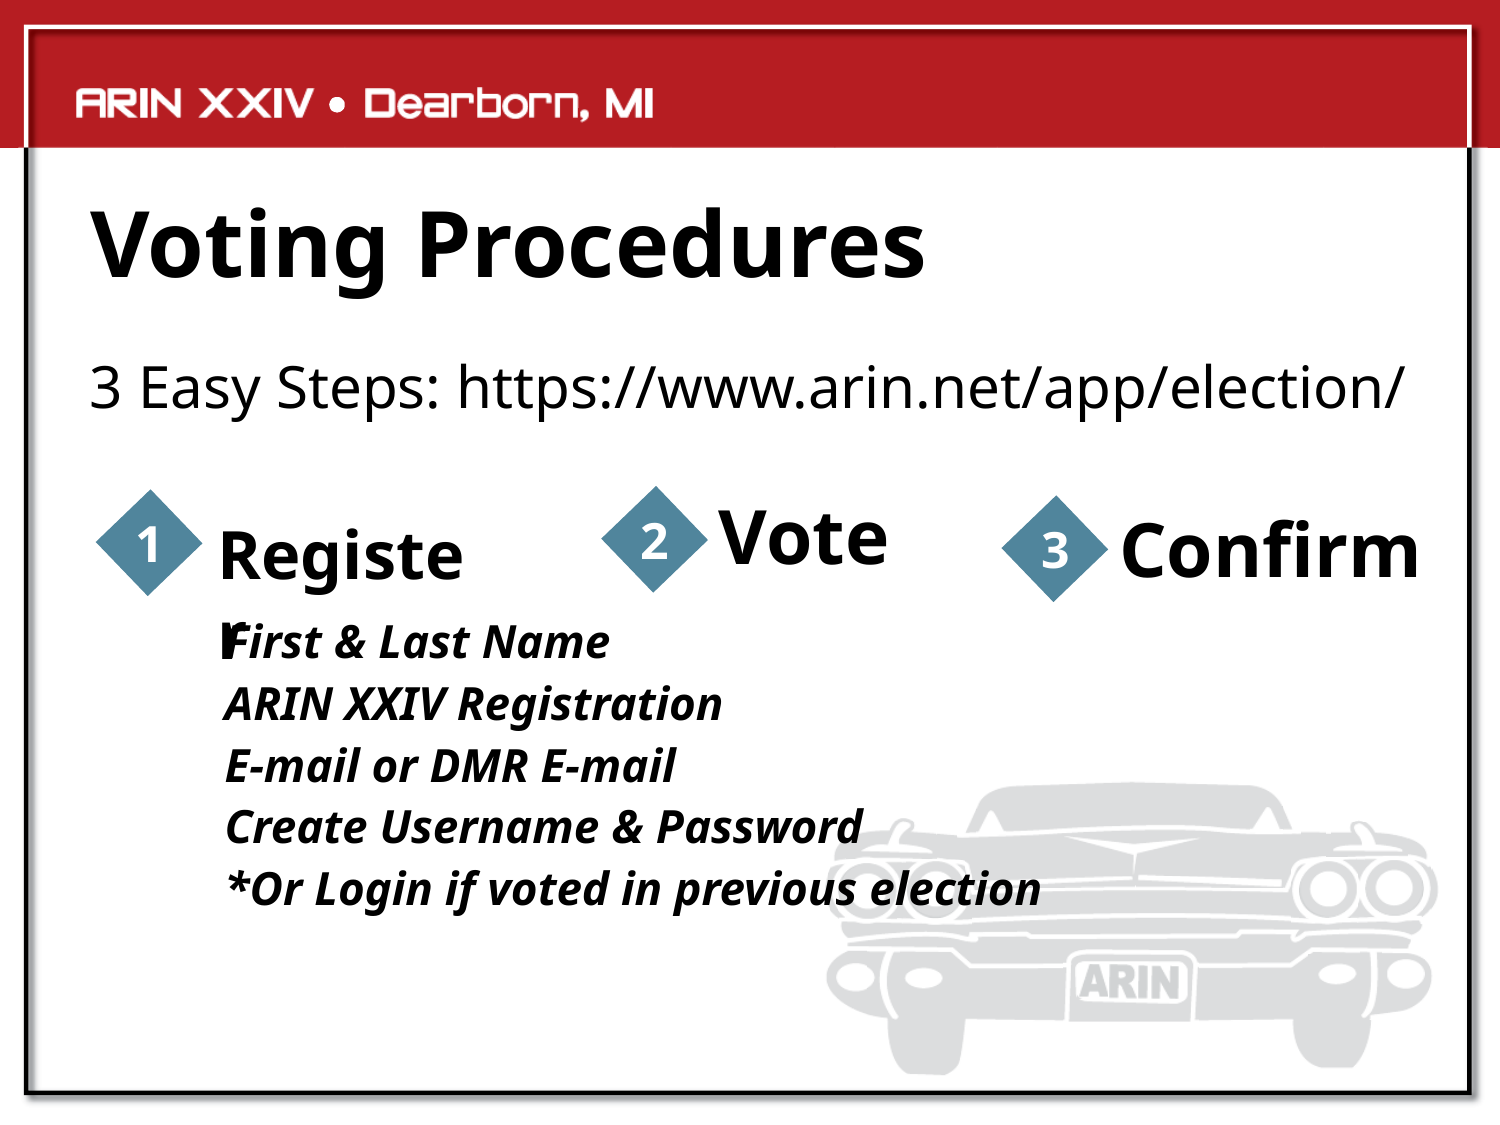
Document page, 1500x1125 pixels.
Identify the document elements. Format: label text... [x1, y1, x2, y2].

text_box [616, 489, 1067, 639]
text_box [110, 504, 1109, 929]
title Voting Procedures [75, 147, 1425, 335]
text_box 3 Easy Steps: https://www.arin.net/app/election/ [75, 342, 1473, 428]
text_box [1016, 501, 1468, 648]
